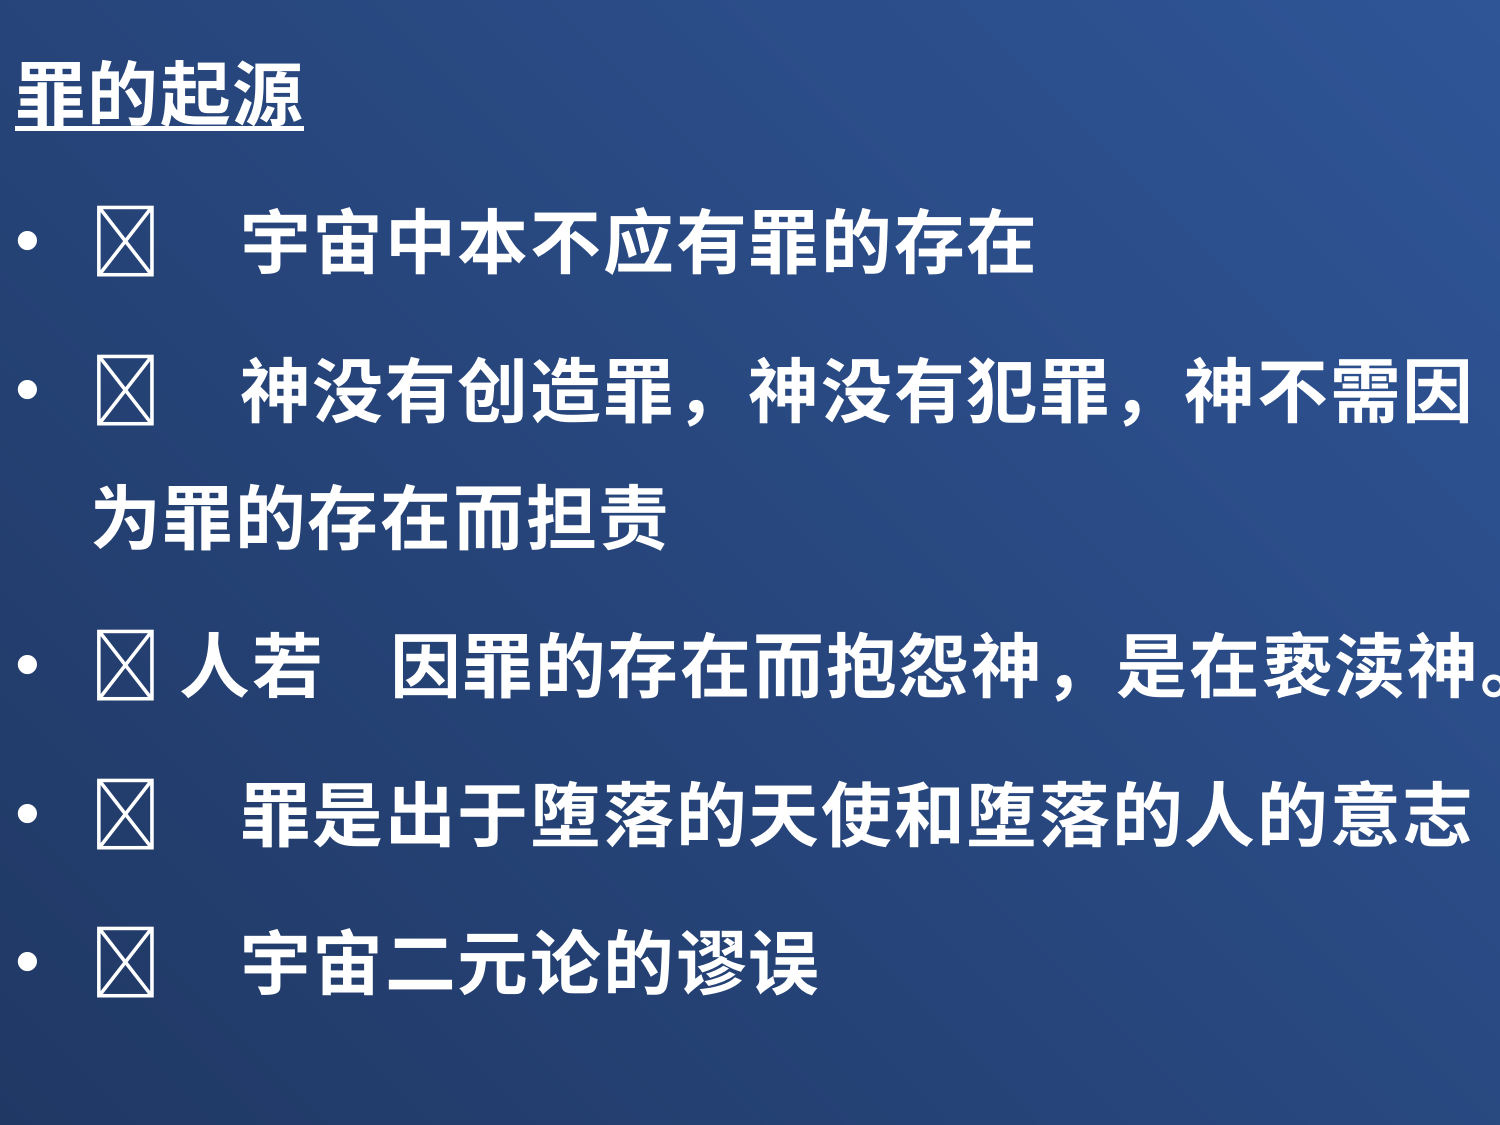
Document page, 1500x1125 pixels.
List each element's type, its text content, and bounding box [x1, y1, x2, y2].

subtitle 罪的起源  宇宙中本不应有罪的存在  神没有创造罪，神没有犯罪，神不需因为罪的存在而担责 人若 因罪的存在而抱怨神，是在亵渎神。  罪是出于堕落的天使和堕落的人的意志  宇宙二元论的谬误 [0, 0, 1500, 1125]
